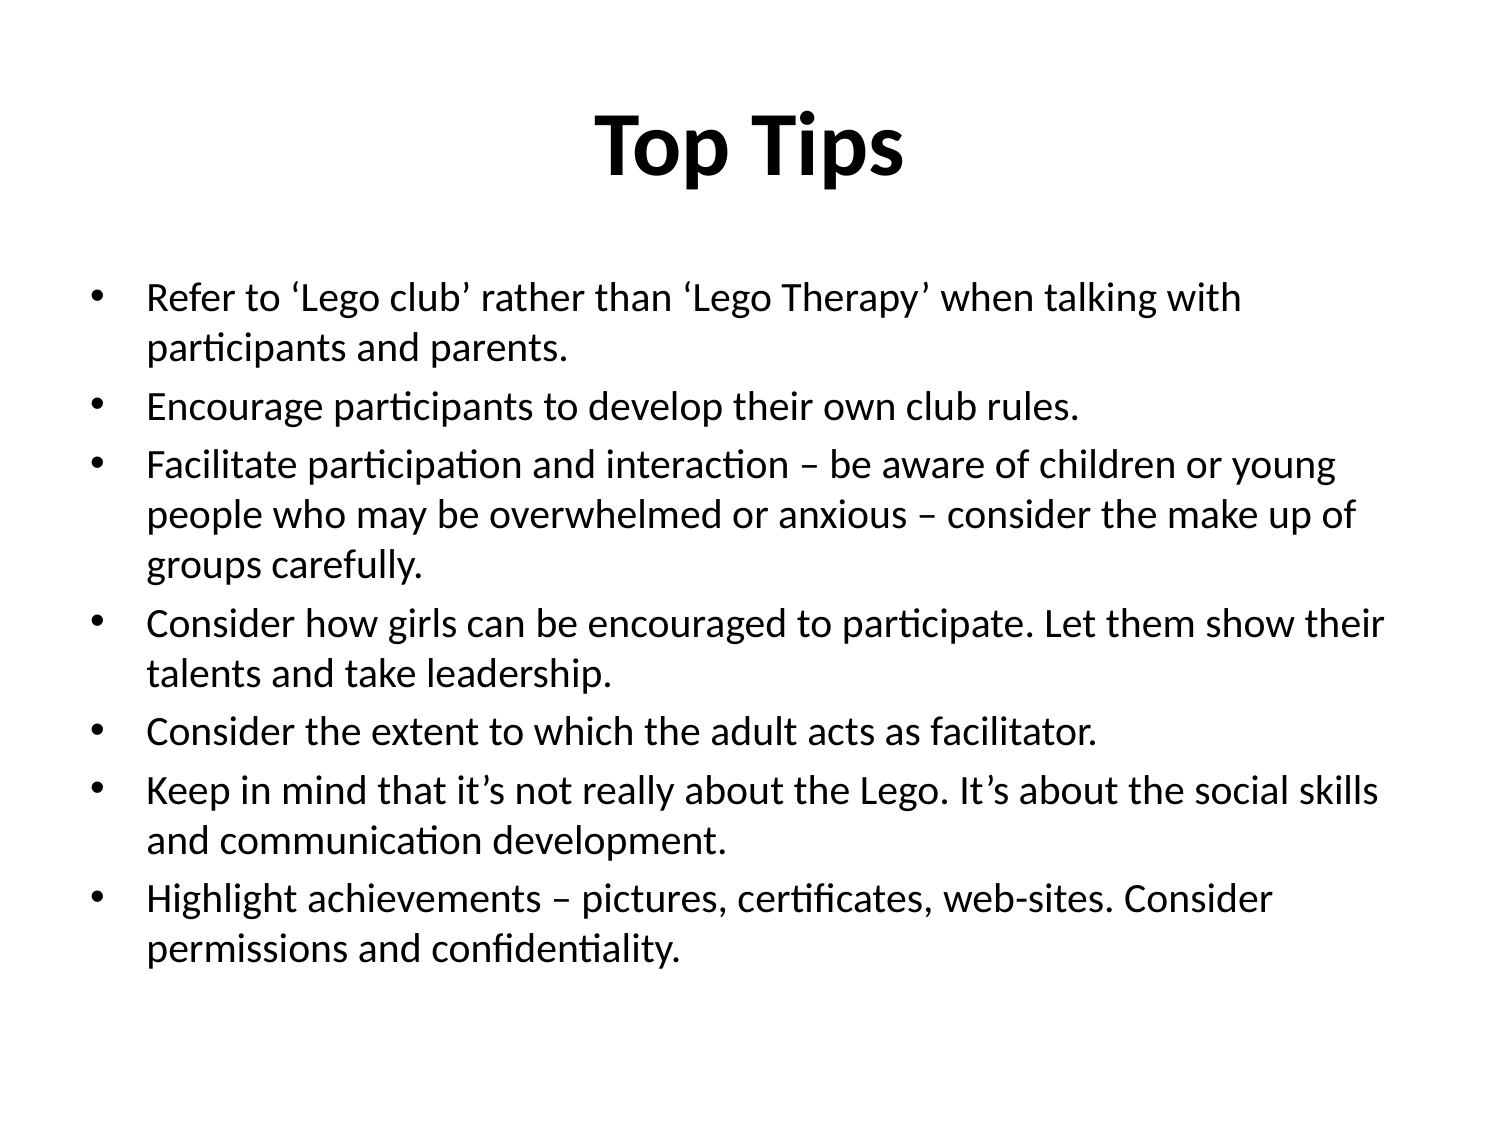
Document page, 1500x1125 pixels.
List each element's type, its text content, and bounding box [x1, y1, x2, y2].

title Top Tips [75, 45, 1425, 233]
list Refer to ‘Lego club’ rather than ‘Lego Therapy’ when talking with participants and parents. Encourage participants to develop their own club rules. Facilitate participation and interaction – be aware of children or young people who may be overwhelmed or anxious – consider the make up of groups carefully. Consider how girls can be encouraged to participate. Let them show their talents and take leadership. Consider the extent to which the adult acts as facilitator. Keep in mind that it’s not really about the Lego. It’s about the social skills and communication development. Highlight achievements – pictures, certificates, web-sites. Consider permissions and confidentiality. [75, 262, 1425, 1005]
